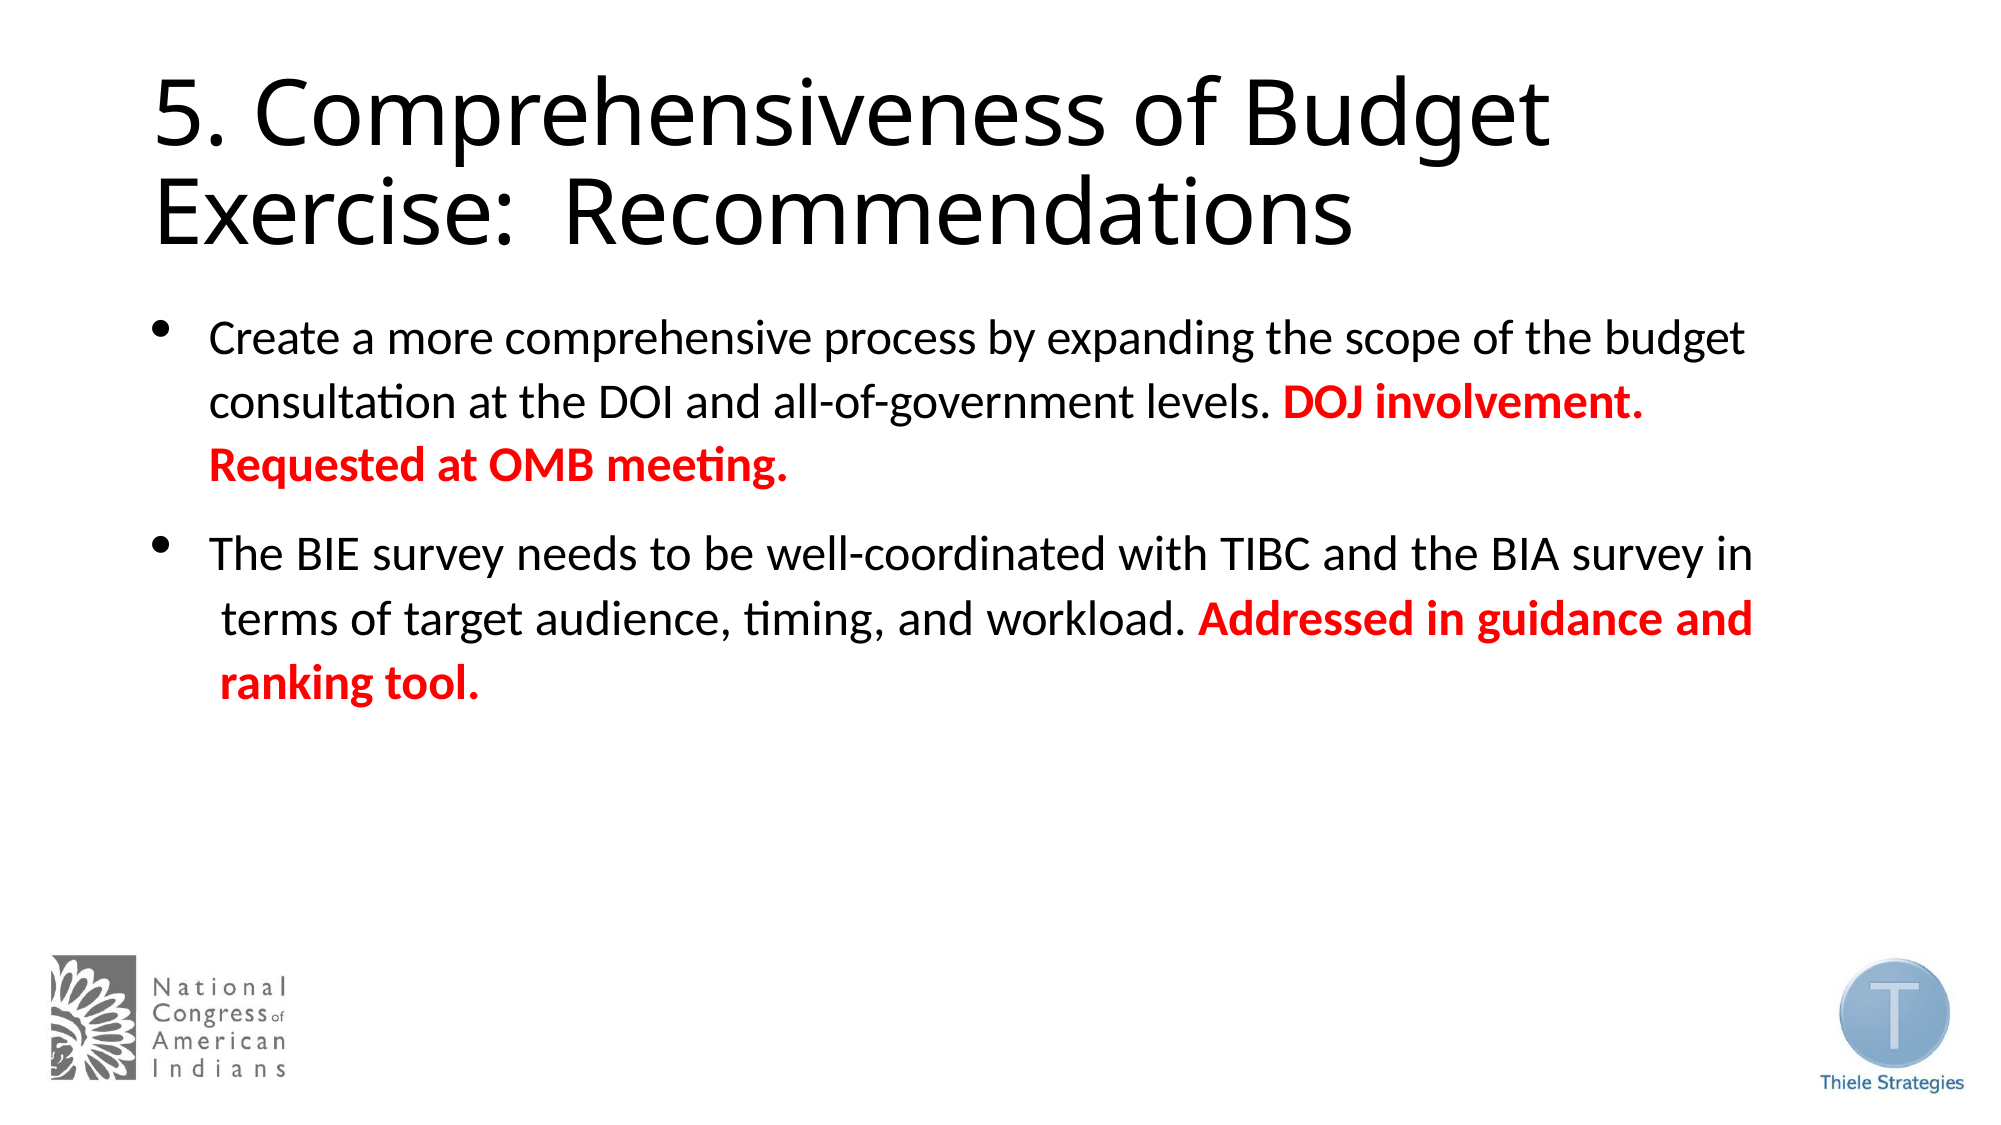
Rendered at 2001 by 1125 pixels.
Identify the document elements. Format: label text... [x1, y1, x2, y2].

text_box Create a more comprehensive process by expanding the scope of the budget consultation at the DOI and all-of-government levels. DOJ involvement. Requested at OMB meeting. The BIE survey needs to be well-coordinated with TIBC and the BIA survey in terms of target audience, timing, and workload. Addressed in guidance and ranking tool. [150, 299, 1761, 710]
text_box [46, 951, 287, 1082]
text_box [1813, 953, 1967, 1095]
title 5. Comprehensiveness of Budget Exercise: Recommendations [150, 50, 1850, 264]
